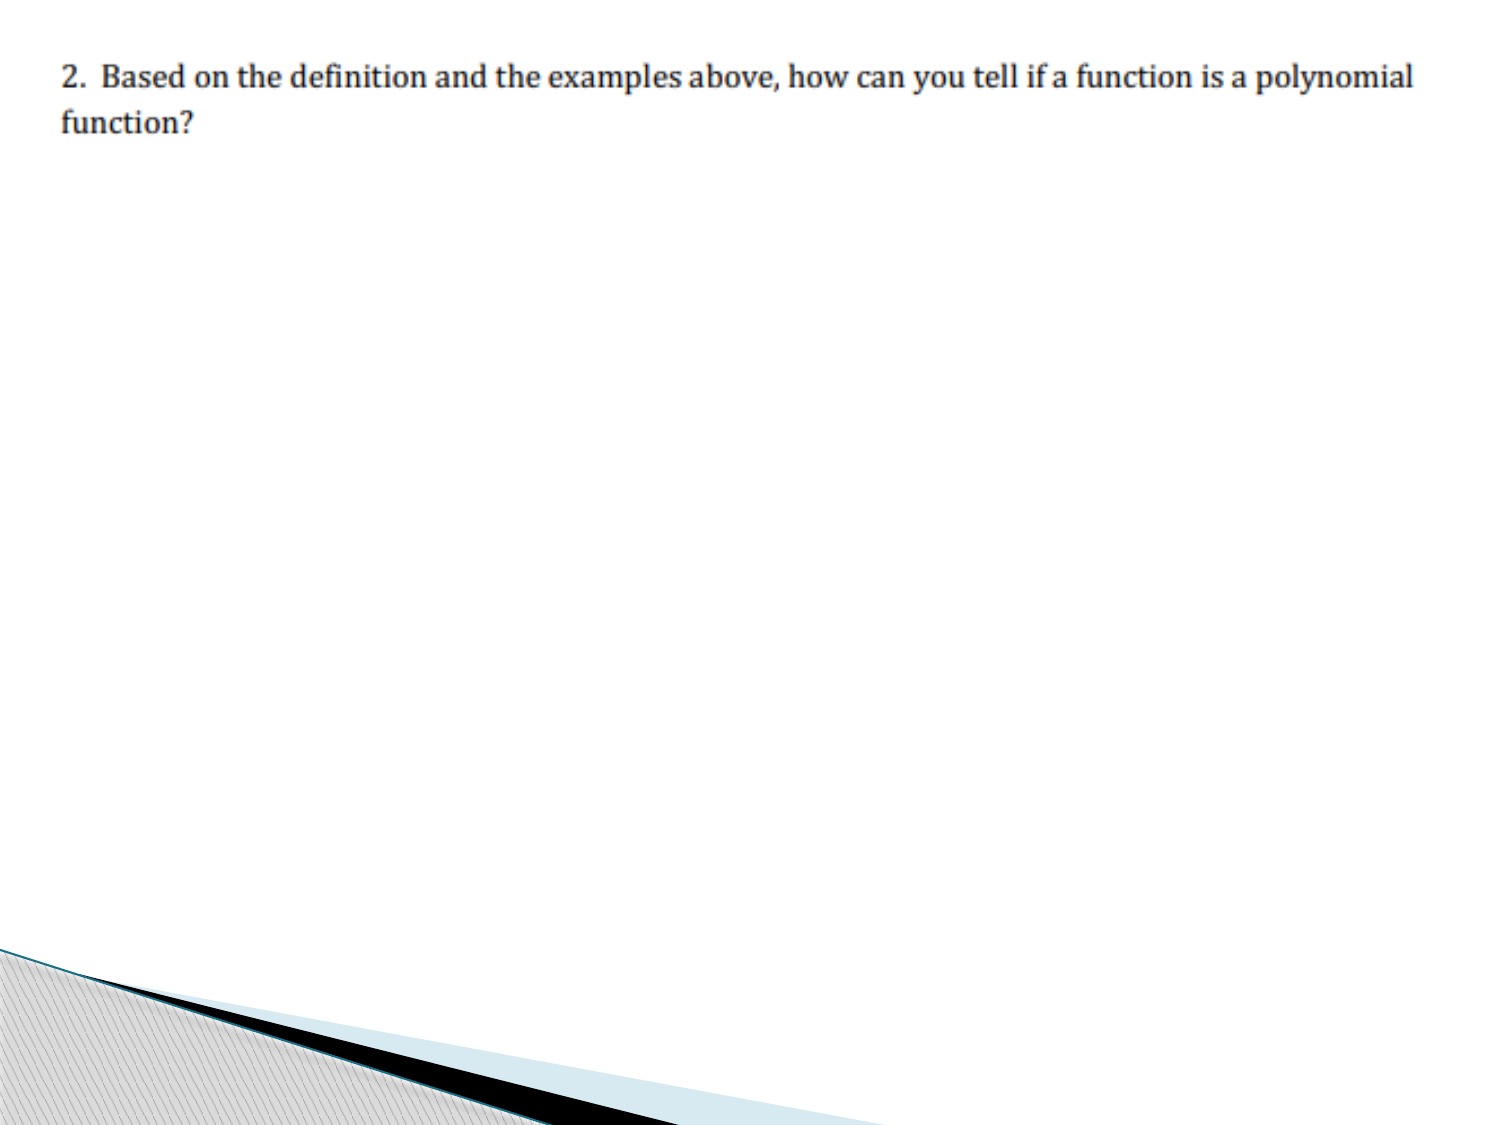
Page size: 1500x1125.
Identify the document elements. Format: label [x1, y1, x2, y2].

picture [49, 49, 1426, 150]
